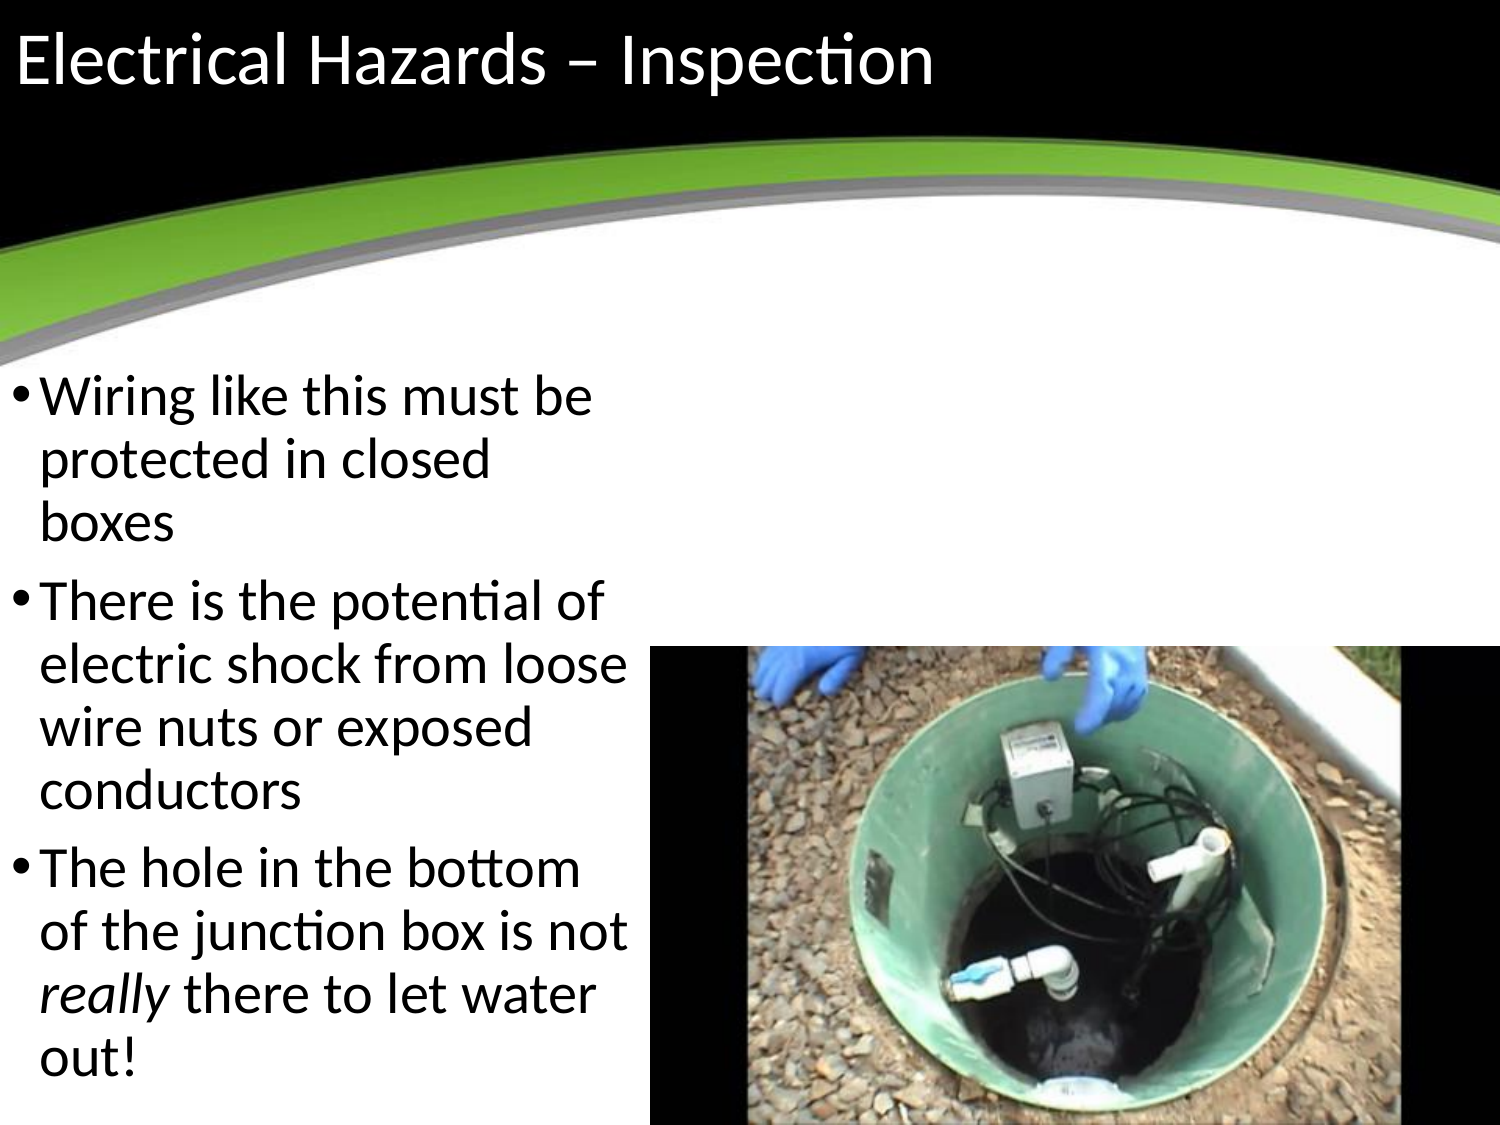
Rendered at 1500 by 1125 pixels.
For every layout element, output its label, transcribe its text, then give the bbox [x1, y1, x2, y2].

picture [0, 0, 1500, 1125]
title Electrical Hazards – Inspection [0, 0, 1294, 121]
list Wiring like this must be protected in closed boxes There is the potential of electric shock from loose wire nuts or exposed conductors The hole in the bottom of the junction box is not really there to let water out! [0, 357, 647, 1097]
